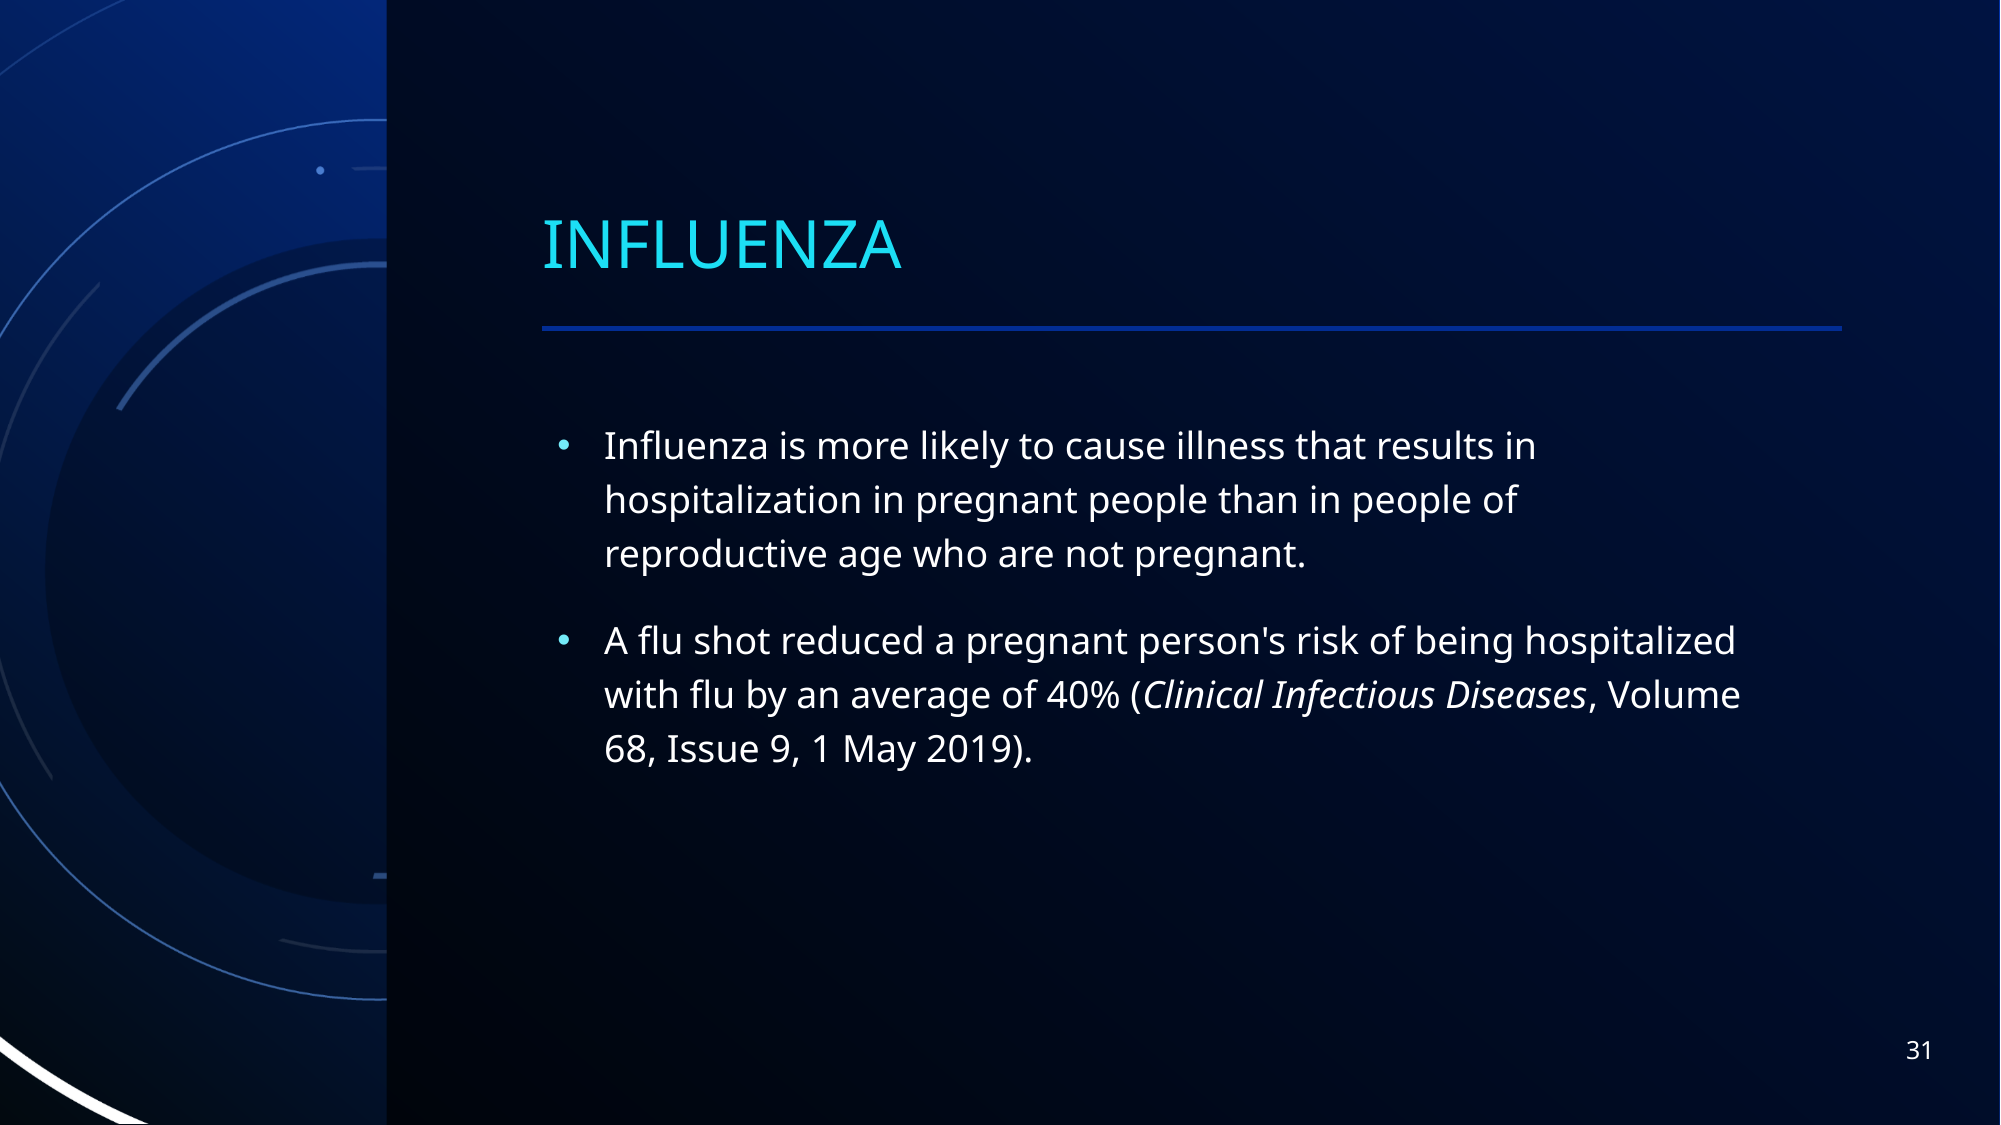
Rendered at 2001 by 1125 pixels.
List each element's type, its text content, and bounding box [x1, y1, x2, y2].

list Influenza is more likely to cause illness that results in hospitalization in pregnant people than in people of reproductive age who are not pregnant. A flu shot reduced a pregnant person's risk of being hospitalized with flu by an average of 40% (Clinical Infectious Diseases, Volume 68, Issue 9, 1 May 2019). [542, 405, 1760, 1009]
slide_number 31 [1499, 1021, 1950, 1082]
picture [0, 0, 387, 1124]
title Influenza [542, 18, 1760, 291]
